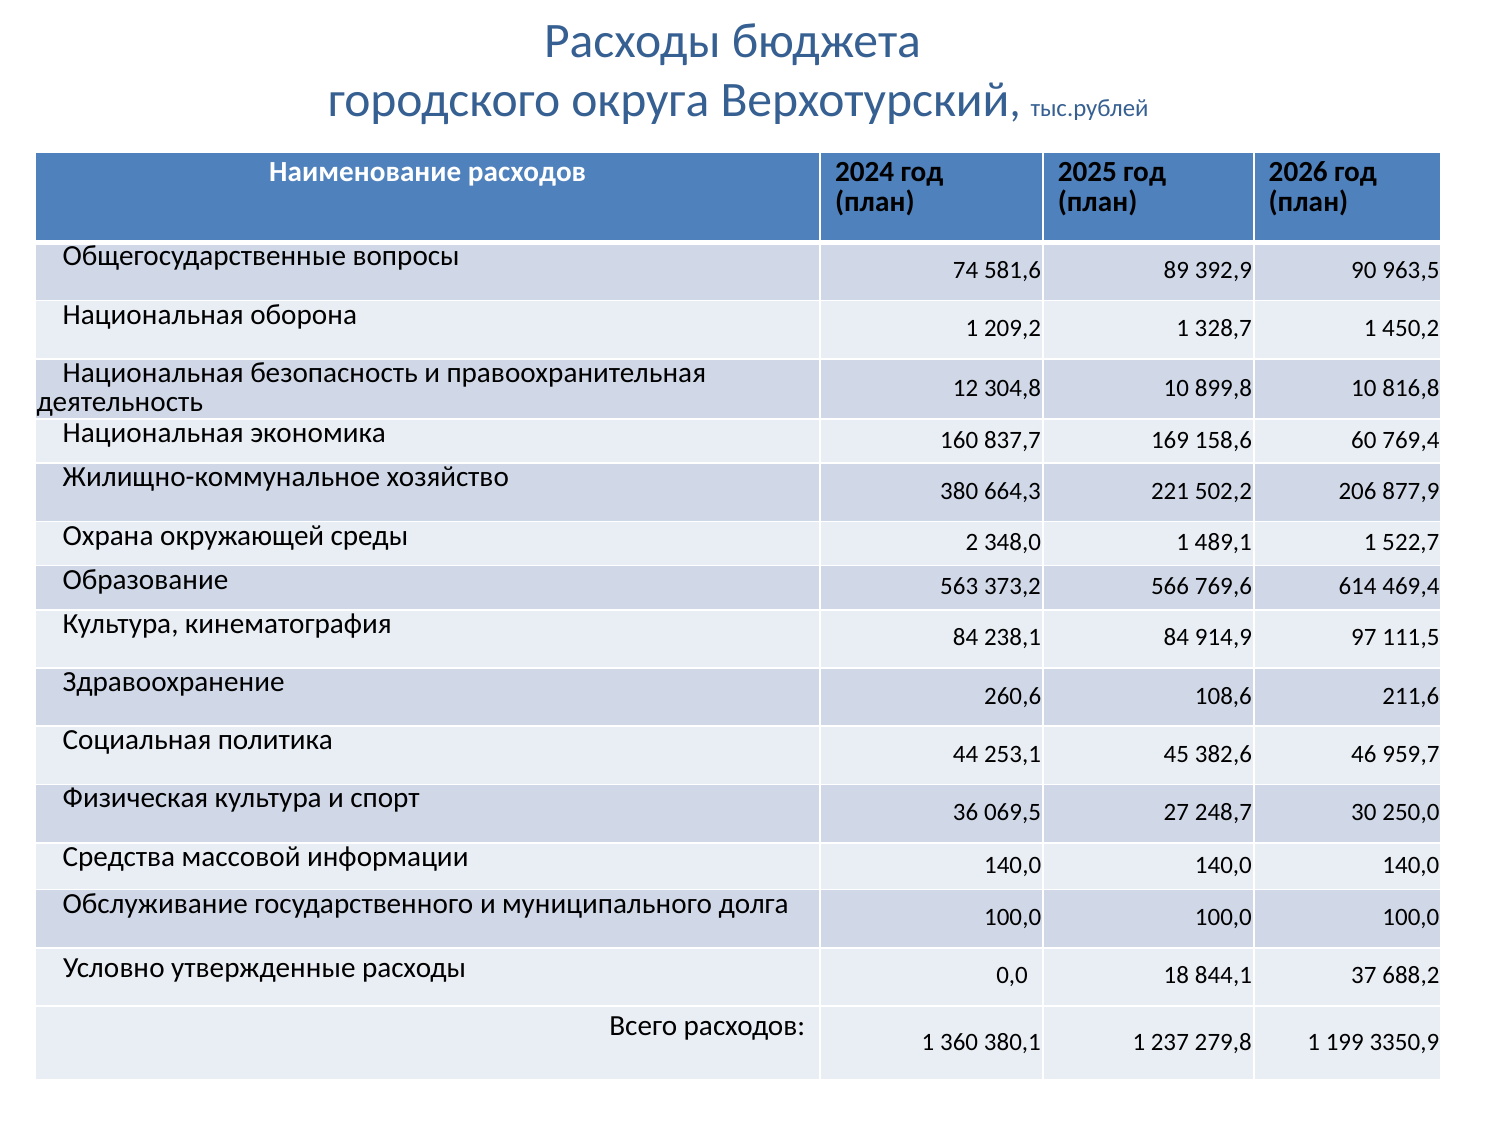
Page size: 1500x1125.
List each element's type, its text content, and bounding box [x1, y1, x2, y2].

table_header 2024 год (план) [821, 153, 1042, 240]
table_cell 2 348,0 [821, 522, 1042, 565]
table_cell 30 250,0 [1255, 785, 1440, 842]
table_cell 74 581,6 [821, 245, 1042, 300]
table_cell Общегосударственные вопросы [36, 245, 819, 300]
table_cell 160 837,7 [821, 420, 1042, 462]
table_cell 211,6 [1255, 669, 1440, 725]
table_cell 100,0 [1255, 890, 1440, 947]
table_cell 1 450,2 [1255, 301, 1440, 358]
table_cell 84 238,1 [821, 611, 1042, 667]
table_cell 566 769,6 [1044, 566, 1253, 609]
table_cell 140,0 [821, 844, 1042, 889]
table_cell 221 502,2 [1044, 464, 1253, 521]
table_cell 27 248,7 [1044, 785, 1253, 842]
table_cell 1 522,7 [1255, 522, 1440, 565]
table_cell 12 304,8 [821, 360, 1042, 418]
table_cell 108,6 [1044, 669, 1253, 725]
table_cell 0,0 [821, 949, 1042, 1005]
table_cell Национальная оборона [36, 301, 819, 358]
table_cell 260,6 [821, 669, 1042, 725]
table_cell Жилищно-коммунальное хозяйство [36, 464, 819, 521]
table_cell 1 489,1 [1044, 522, 1253, 565]
table_cell 18 844,1 [1044, 949, 1253, 1005]
table_cell 10 899,8 [1044, 360, 1253, 418]
table_cell 1 237 279,8 [1044, 1007, 1253, 1079]
table_cell 140,0 [1255, 844, 1440, 889]
table_header Наименование расходов [36, 153, 819, 240]
table_cell Культура, кинематография [36, 611, 819, 667]
title Расходы бюджета городского округа Верхотурский, тыс.рублей [23, 0, 1454, 135]
table_cell Средства массовой информации [36, 844, 819, 889]
table_cell 36 069,5 [821, 785, 1042, 842]
table_cell Охрана окружающей среды [36, 522, 819, 565]
table_cell 563 373,2 [821, 566, 1042, 609]
table_cell 10 816,8 [1255, 360, 1440, 418]
table_header 2026 год (план) [1255, 153, 1440, 240]
table_cell 206 877,9 [1255, 464, 1440, 521]
table_cell Национальная безопасность и правоохранительная деятельность [36, 360, 819, 418]
table_cell Физическая культура и спорт [36, 785, 819, 842]
table_cell 60 769,4 [1255, 420, 1440, 462]
table_cell 45 382,6 [1044, 727, 1253, 784]
table_cell Обслуживание государственного и муниципального долга [36, 890, 819, 947]
table_cell 90 963,5 [1255, 245, 1440, 300]
table_cell 89 392,9 [1044, 245, 1253, 300]
table_cell 1 360 380,1 [821, 1007, 1042, 1079]
table_cell 169 158,6 [1044, 420, 1253, 462]
table_cell 46 959,7 [1255, 727, 1440, 784]
table_cell Образование [36, 566, 819, 609]
table_cell 1 199 3350,9 [1255, 1007, 1440, 1079]
table_cell 44 253,1 [821, 727, 1042, 784]
table_cell 100,0 [821, 890, 1042, 947]
table_cell Национальная экономика [36, 420, 819, 462]
table_cell Условно утвержденные расходы [36, 949, 819, 1005]
table_cell 140,0 [1044, 844, 1253, 889]
table_cell Социальная политика [36, 727, 819, 784]
table_cell Всего расходов: [36, 1007, 819, 1079]
table_cell 1 209,2 [821, 301, 1042, 358]
table_cell 380 664,3 [821, 464, 1042, 521]
table_cell Здравоохранение [36, 669, 819, 725]
table_cell 84 914,9 [1044, 611, 1253, 667]
table_cell 100,0 [1044, 890, 1253, 947]
table_cell 37 688,2 [1255, 949, 1440, 1005]
table_header 2025 год (план) [1044, 153, 1253, 240]
table_cell 614 469,4 [1255, 566, 1440, 609]
table_cell 97 111,5 [1255, 611, 1440, 667]
table_cell 1 328,7 [1044, 301, 1253, 358]
